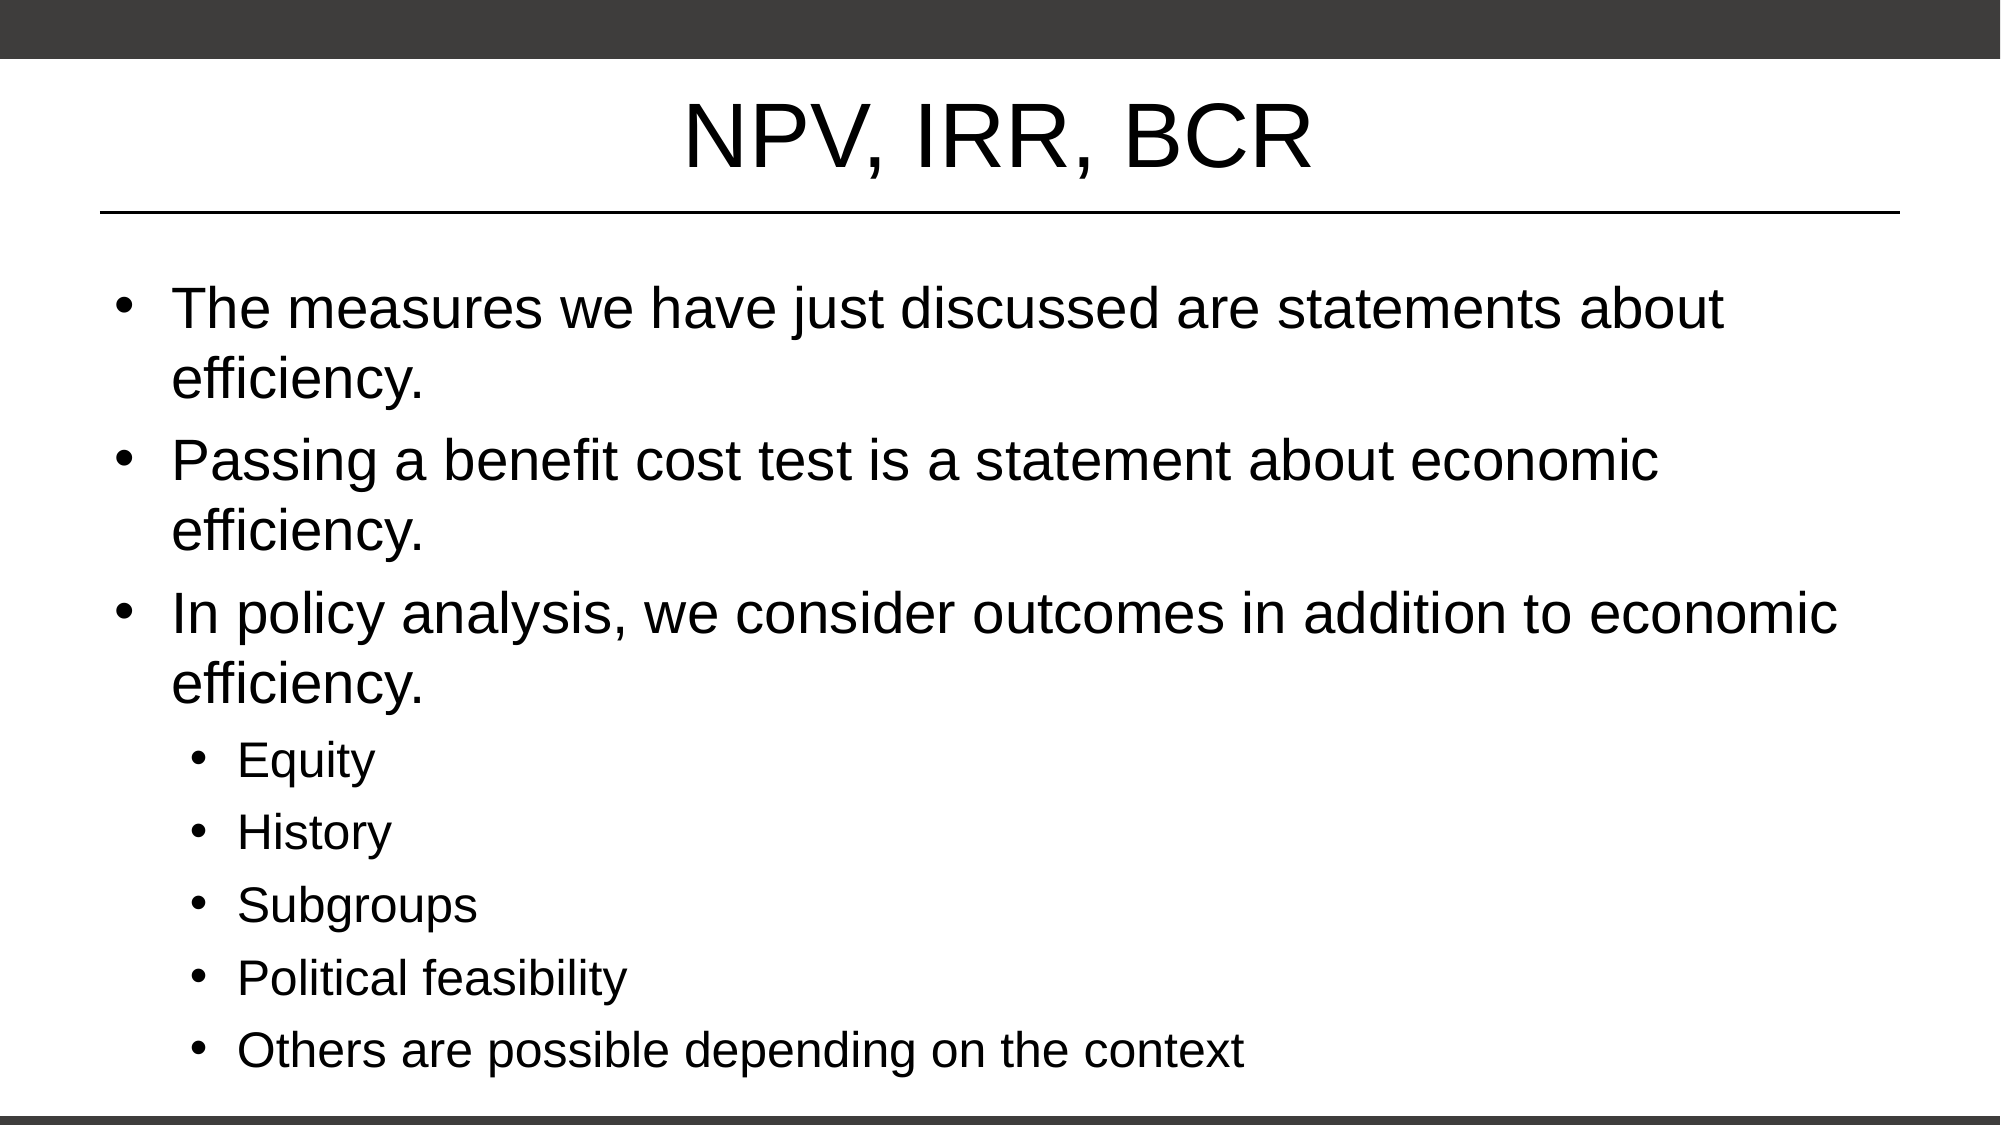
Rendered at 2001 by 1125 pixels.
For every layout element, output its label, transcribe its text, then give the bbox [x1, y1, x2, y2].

title NPV, IRR, BCR [99, 37, 1900, 225]
list The measures we have just discussed are statements about efficiency. Passing a benefit cost test is a statement about economic efficiency. In policy analysis, we consider outcomes in addition to economic efficiency. Equity History Subgroups Political feasibility Others are possible depending on the context [99, 262, 1900, 1005]
